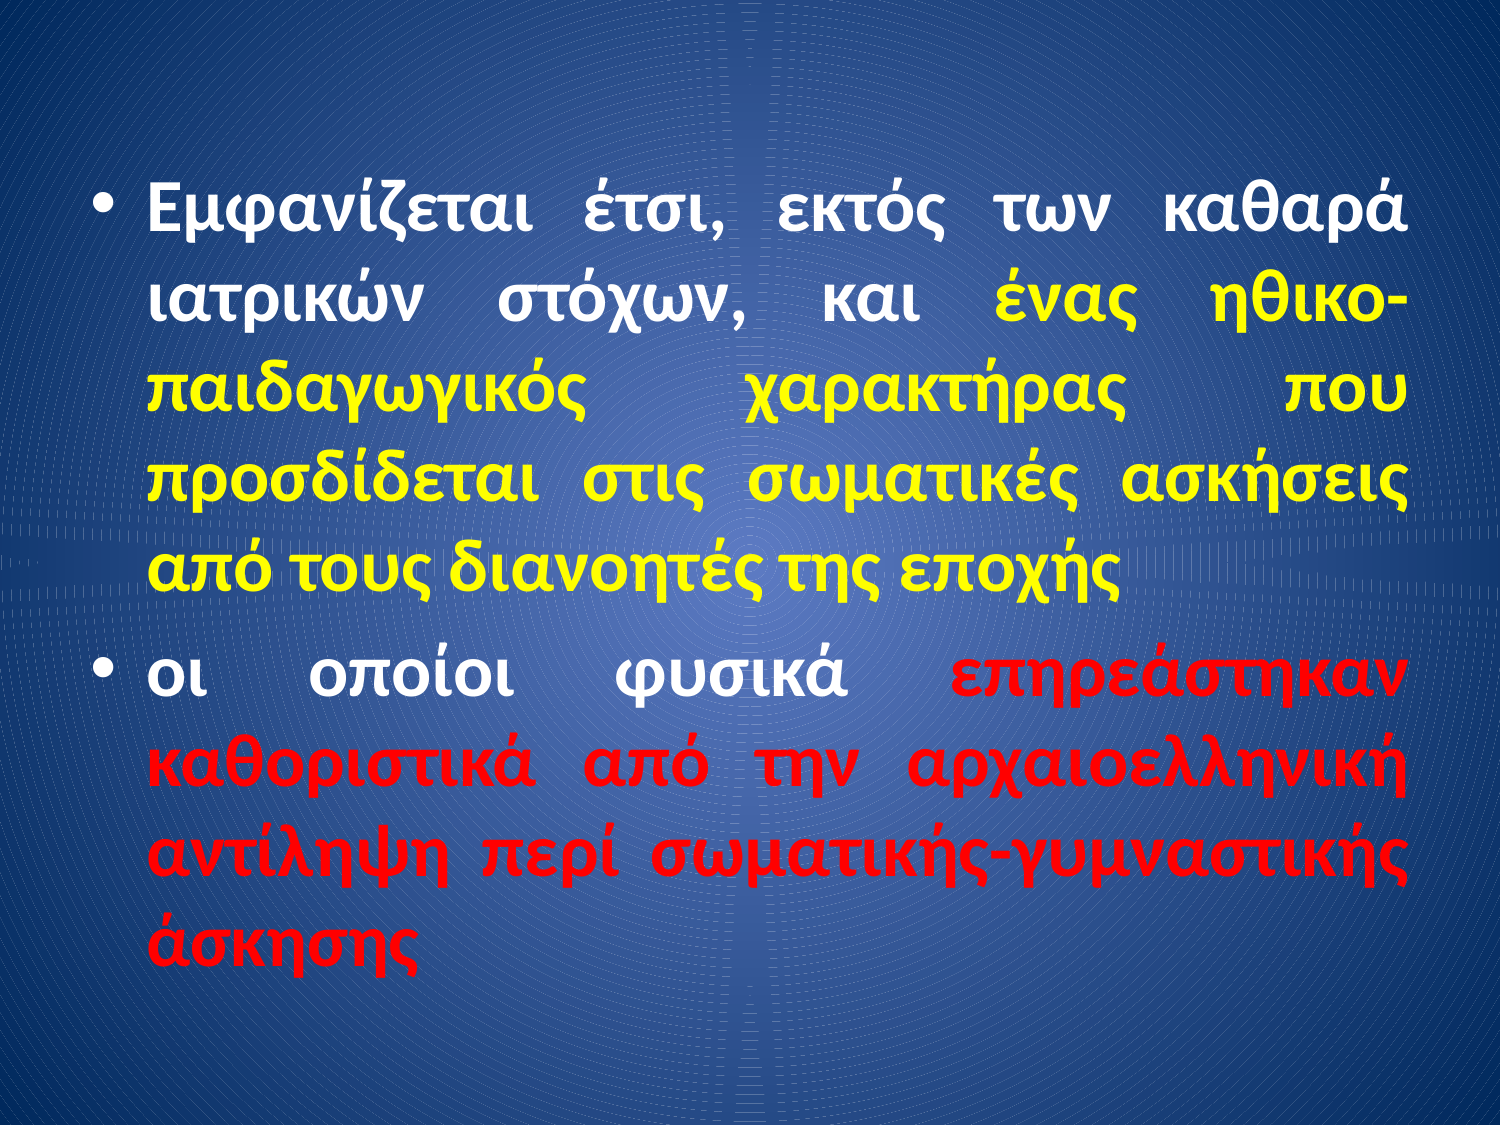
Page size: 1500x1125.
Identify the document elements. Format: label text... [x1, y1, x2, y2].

list Εμφανίζεται έτσι, εκτός των καθαρά ιατρικών στόχων, και ένας ηθικο-παιδαγωγικός χαρακτήρας που προσδίδεται στις σωματικές ασκήσεις από τους διανοητές της εποχής οι οποίοι φυσικά επηρεάστηκαν καθοριστικά από την αρχαιοελληνική αντίληψη περί σωματικής-γυμναστικής άσκησης [75, 149, 1425, 1005]
